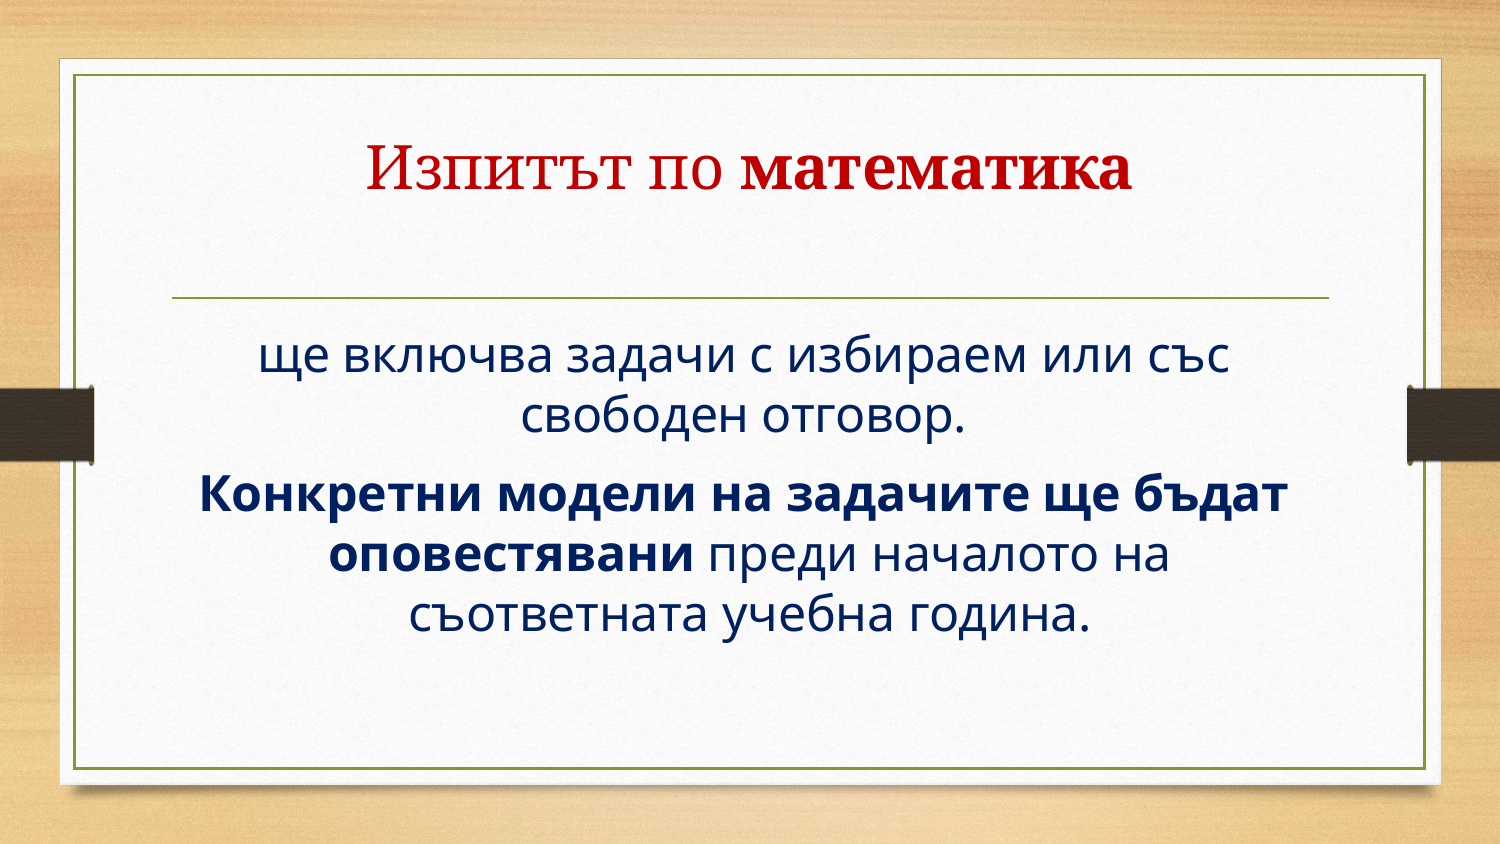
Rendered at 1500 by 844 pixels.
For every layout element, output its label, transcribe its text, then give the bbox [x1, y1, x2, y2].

picture [0, 0, 1500, 844]
title Изпитът по математика [159, 120, 1341, 210]
list ще включва задачи с избираем или със свободен отговор. Конкретни модели на задачите ще бъдат оповестявани преди началото на съответната учебна година. [159, 314, 1341, 723]
